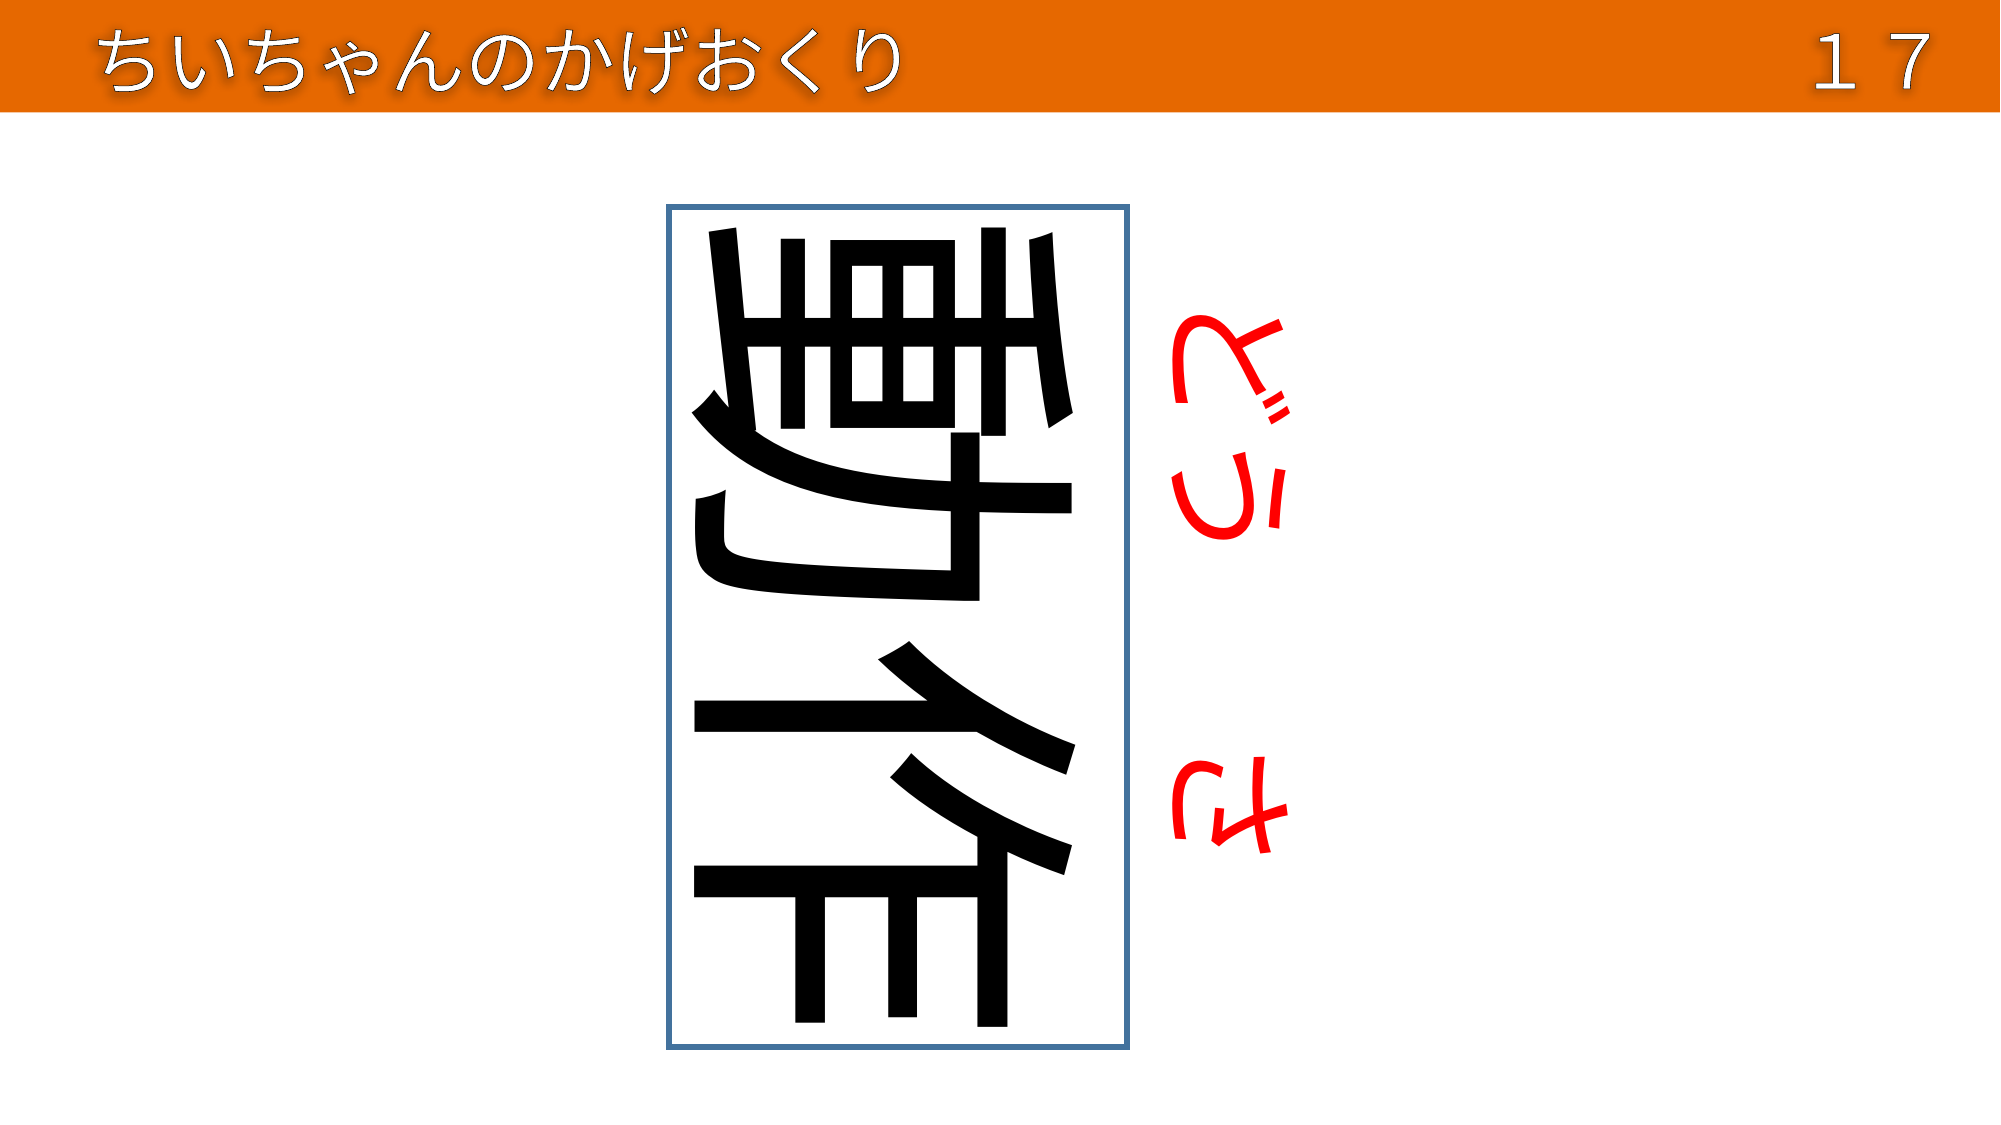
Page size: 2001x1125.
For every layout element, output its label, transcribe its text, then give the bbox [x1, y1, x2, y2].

text_box 動作 [616, 195, 1152, 1125]
text_box １７ [1782, 6, 1963, 112]
text_box どう さ [1152, 277, 1323, 918]
text_box ちいちゃんのかげおくり [75, 6, 1402, 112]
text_box [0, 0, 2000, 113]
text_box [668, 206, 1128, 1048]
